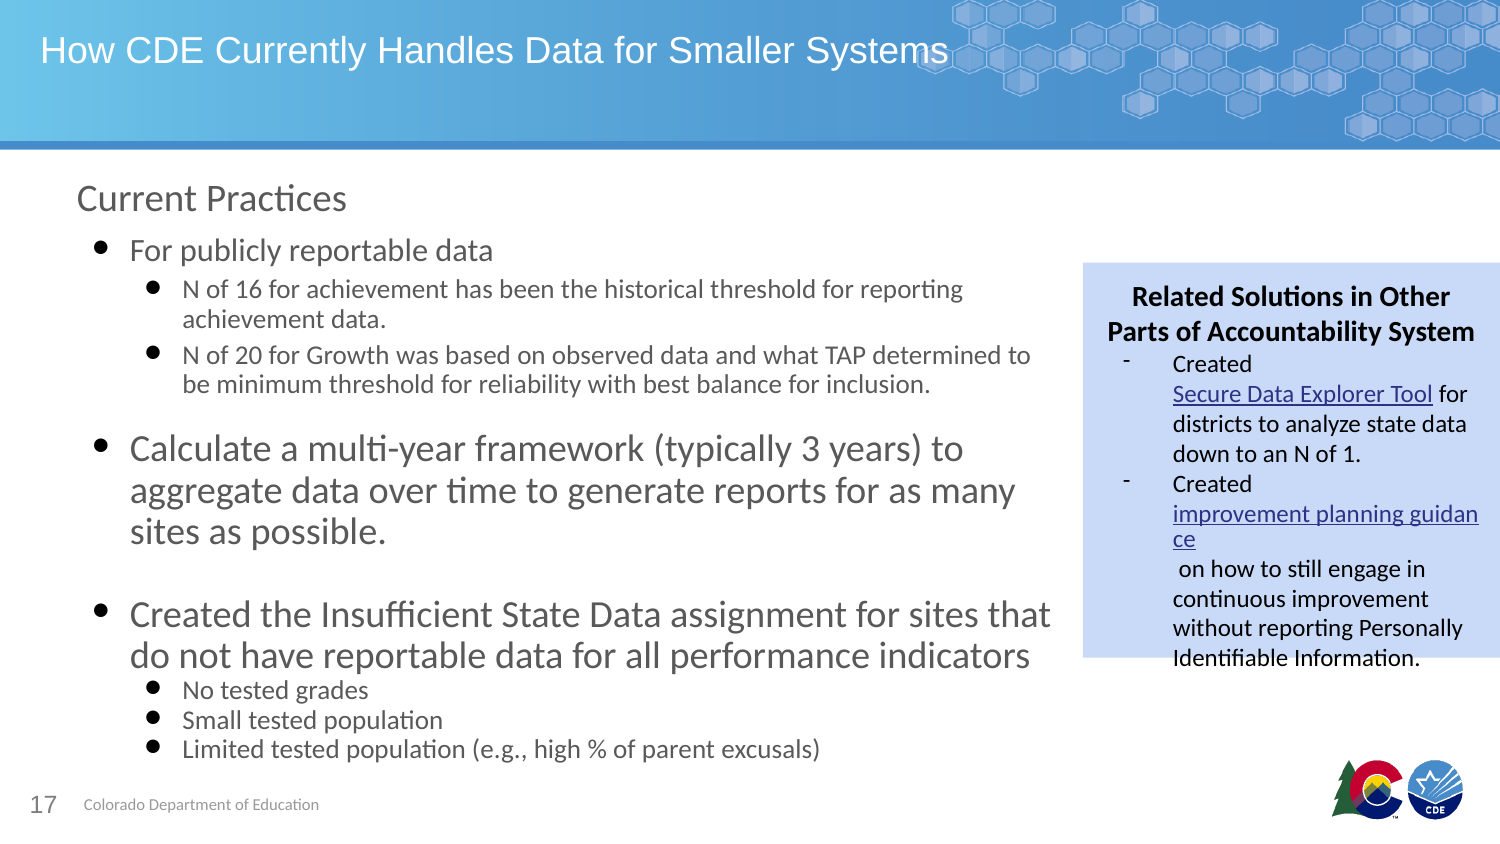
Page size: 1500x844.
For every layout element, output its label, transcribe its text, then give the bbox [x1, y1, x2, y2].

slide_number 17 [14, 780, 353, 826]
picture [0, 0, 1500, 150]
picture [1331, 759, 1463, 820]
text_box Related Solutions in Other Parts of Accountability System Created Secure Data Explorer Tool for districts to analyze state data down to an N of 1. Created improvement planning guidance on how to still engage in continuous improvement without reporting Personally Identifiable Information. [1082, 262, 1500, 658]
title How CDE Currently Handles Data for Smaller Systems [40, 31, 1038, 125]
list Current Practices For publicly reportable data N of 16 for achievement has been the historical threshold for reporting achievement data. N of 20 for Growth was based on observed data and what TAP determined to be minimum threshold for reliability with best balance for inclusion. Calculate a multi-year framework (typically 3 years) to aggregate data over time to generate reports for as many sites as possible. Created the Insufficient State Data assignment for sites that do not have reportable data for all performance indicators No tested grades Small tested population Limited tested population (e.g., high % of parent excusals) [76, 178, 1057, 792]
